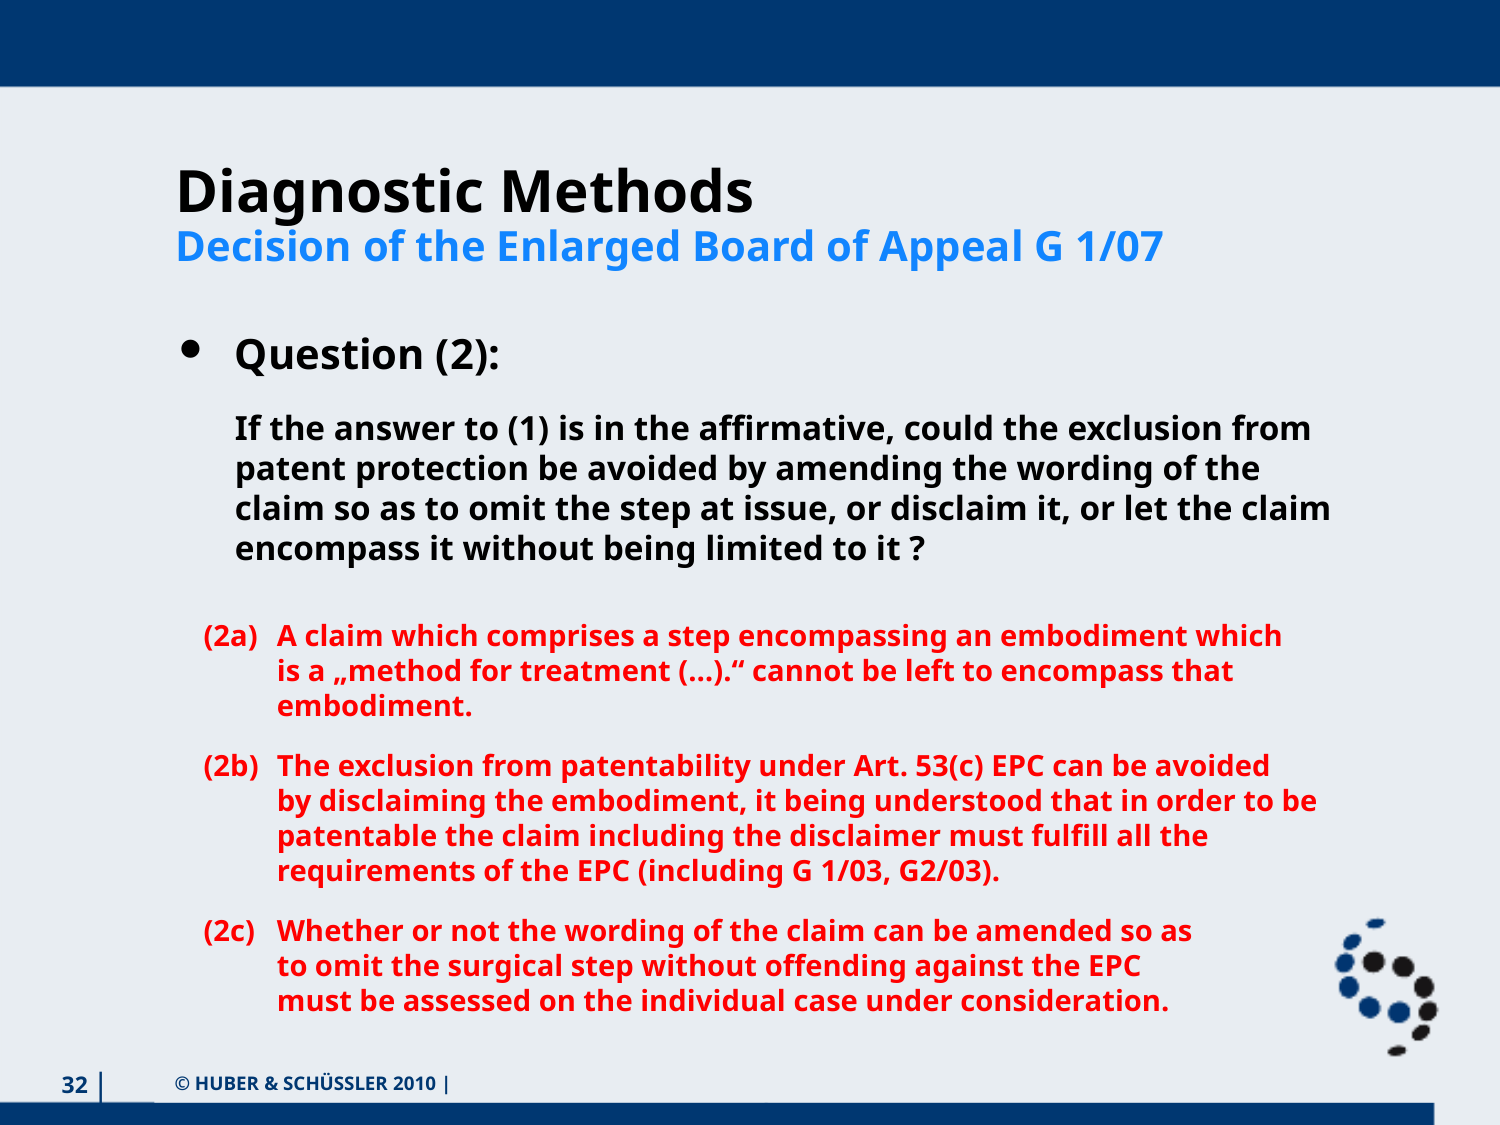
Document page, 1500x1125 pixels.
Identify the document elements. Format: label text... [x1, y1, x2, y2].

text_box (2a) A claim which comprises a step encompassing an embodiment which is a „method for treatment (…).“ cannot be left to encompass that embodiment. (2b) The exclusion from patentability under Art. 53(c) EPC can be avoided by disclaiming the embodiment, it being understood that in order to be patentable the claim including the disclaimer must fulfill all the requirements of the EPC (including G 1/03, G2/03). (2c) Whether or not the wording of the claim can be amended so as to omit the surgical step without offending against the EPC must be assessed on the individual case under consideration. [188, 609, 1334, 1060]
text_box Diagnostic Methods Decision of the Enlarged Board of Appeal G 1/07 [160, 154, 1477, 315]
footer Ahmedabad, February 2015 [507, 1103, 1421, 1110]
picture [0, 0, 1500, 1125]
slide_number 32 [24, 1066, 126, 1110]
list Question (2): If the answer to (1) is in the affirmative, could the exclusion from patent protection be avoided by amending the wording of the claim so as to omit the step at issue, or disclaim it, or let the claim encompass it without being limited to it ? [163, 319, 1353, 671]
text_box © HUBER & SCHÜSSLER 2010 | [154, 1062, 1459, 1103]
